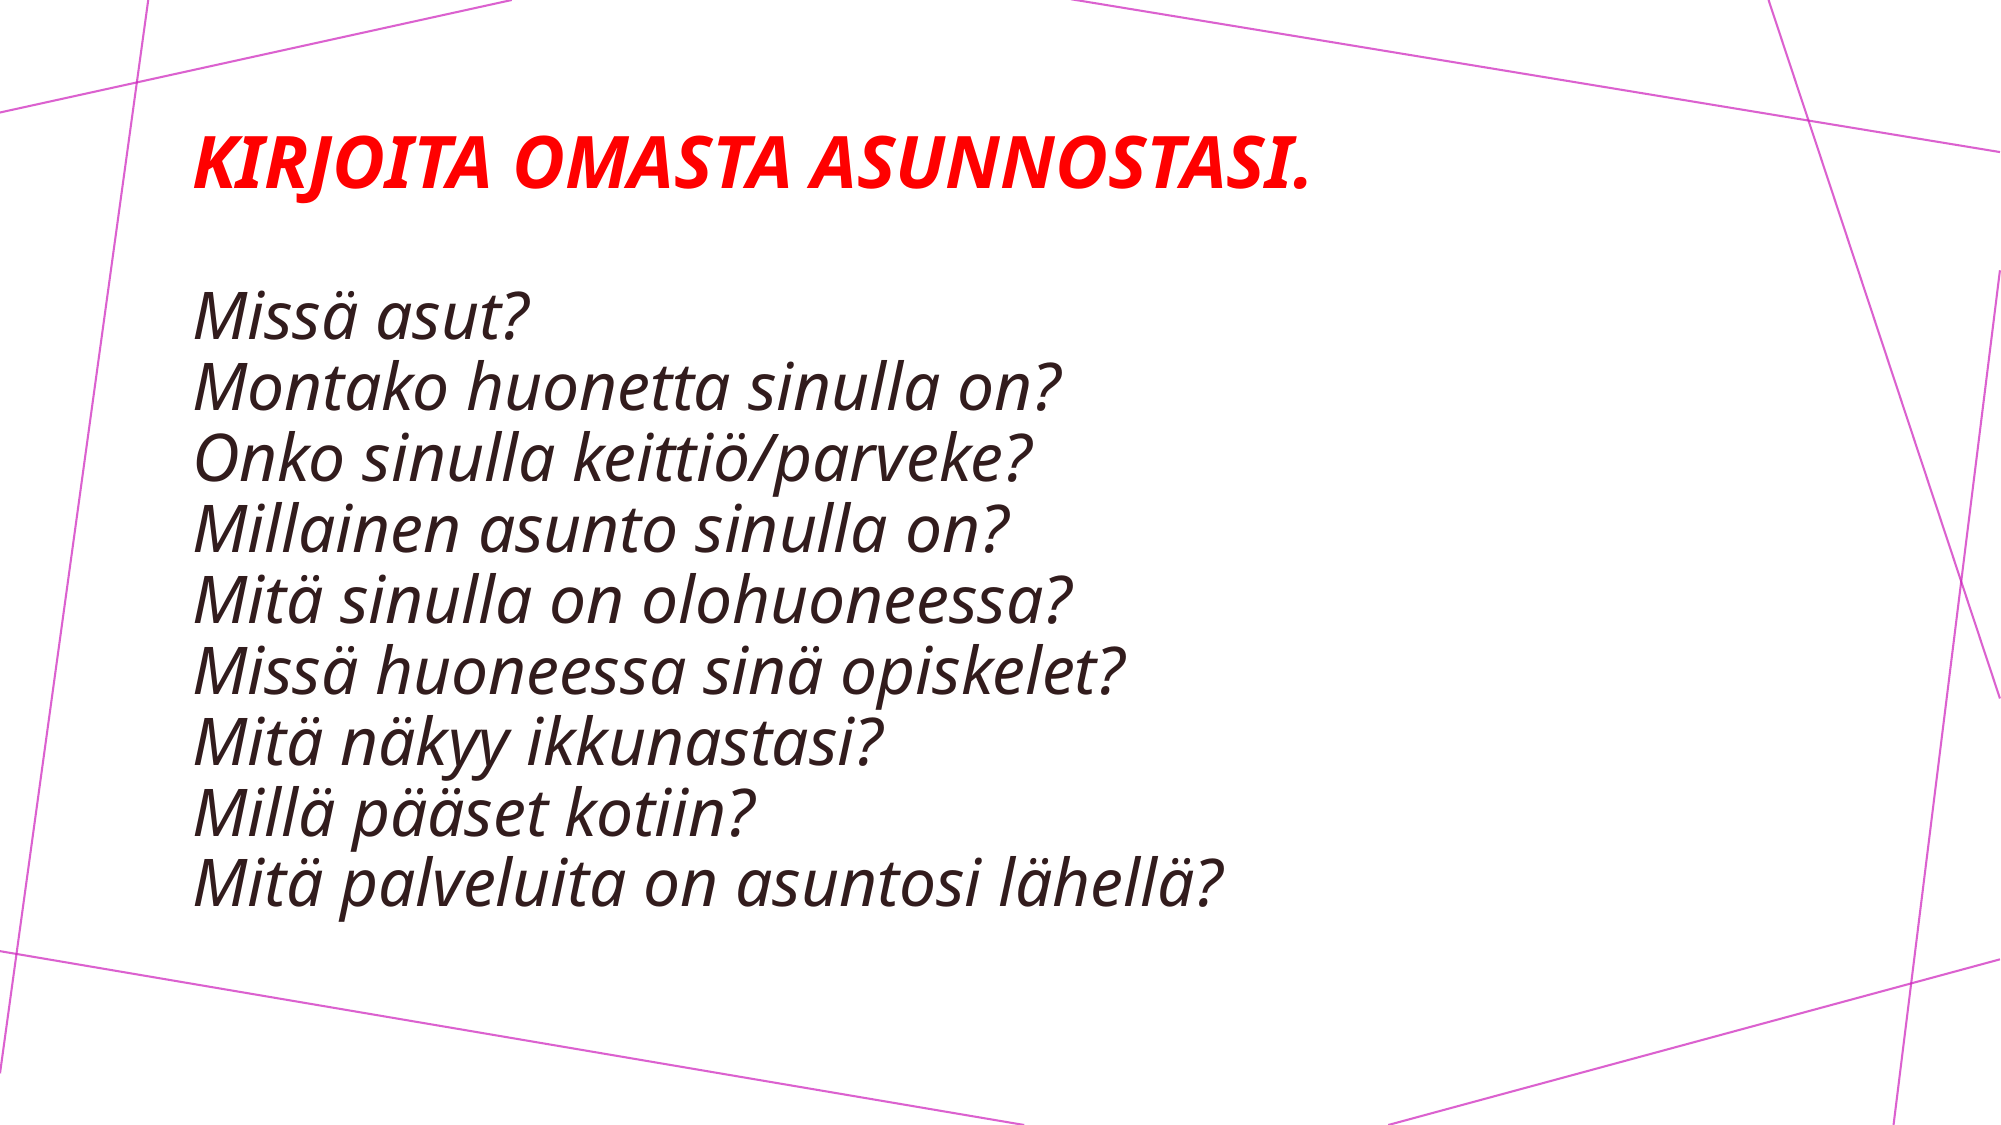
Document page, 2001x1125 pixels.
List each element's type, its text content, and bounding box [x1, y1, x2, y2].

title Kirjoita omasta asunnostasi. Missä asut? Montako huonetta sinulla on? Onko sinulla keittiö/parveke? Millainen asunto sinulla on? Mitä sinulla on olohuoneessa? Missä huoneessa sinä opiskelet? Mitä näkyy ikkunastasi? Millä pääset kotiin? Mitä palveluita on asuntosi lähellä? [176, 117, 1847, 1002]
